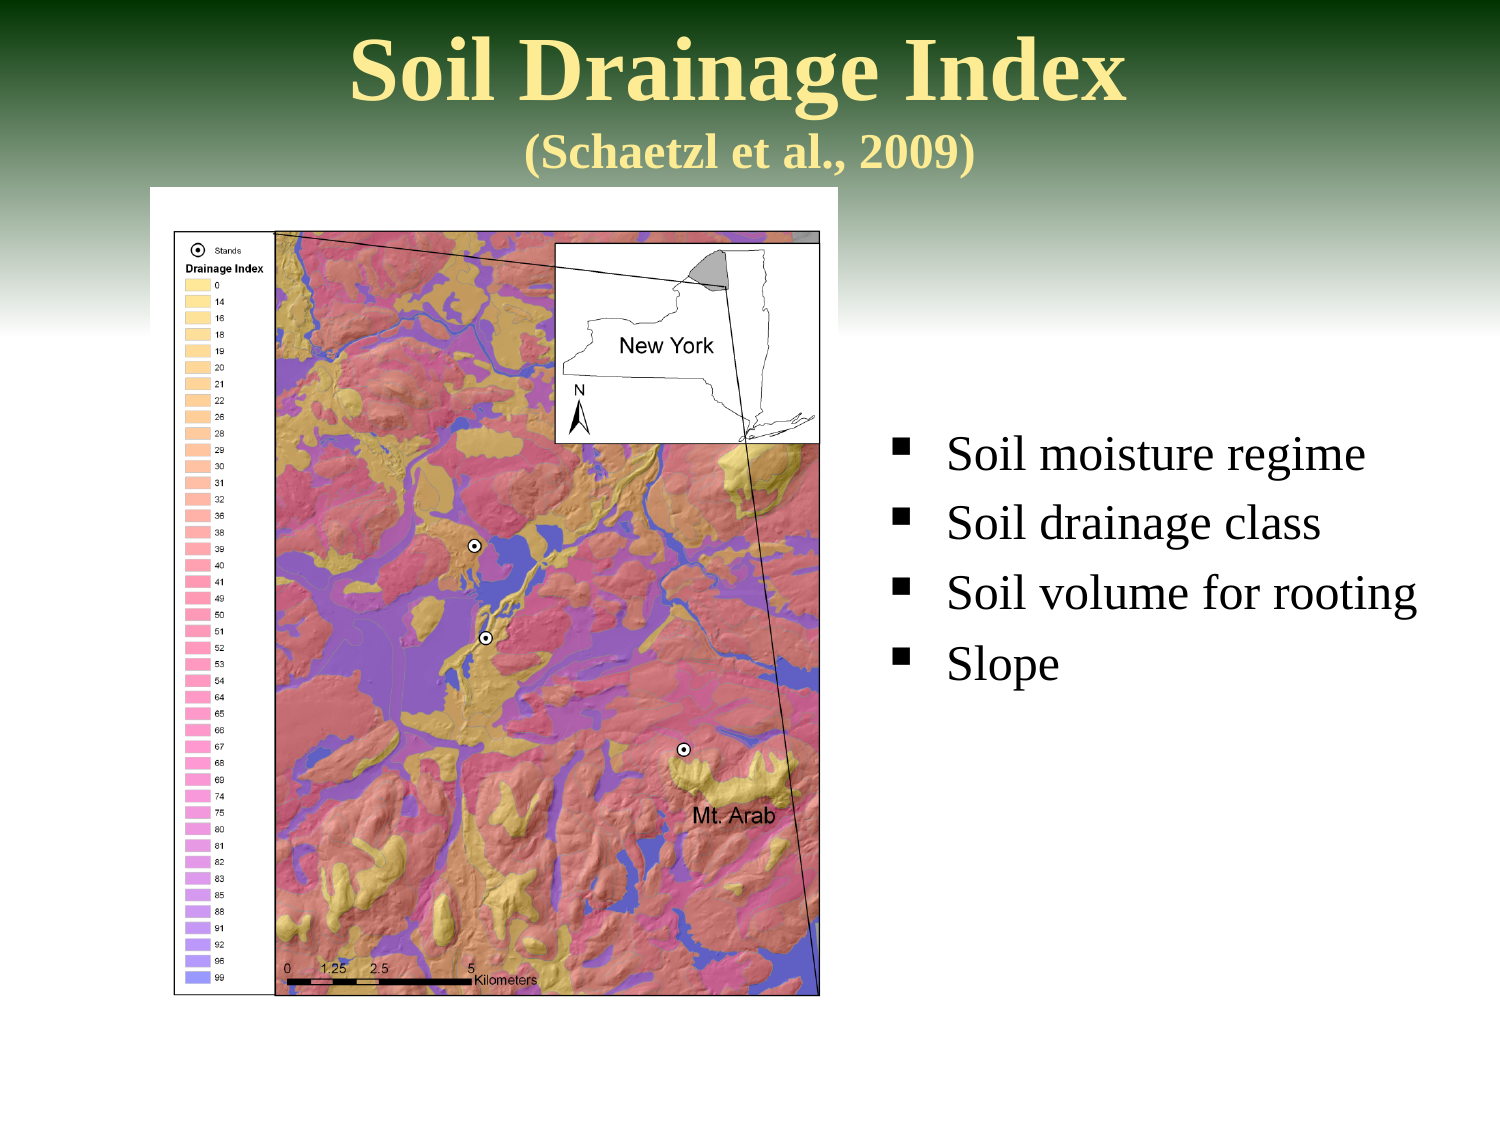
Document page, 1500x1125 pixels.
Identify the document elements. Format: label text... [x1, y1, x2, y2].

title Soil Drainage Index (Schaetzl et al., 2009) [74, 0, 1426, 188]
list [149, 187, 838, 1078]
list Soil moisture regime Soil drainage class Soil volume for rooting Slope [874, 412, 1438, 788]
